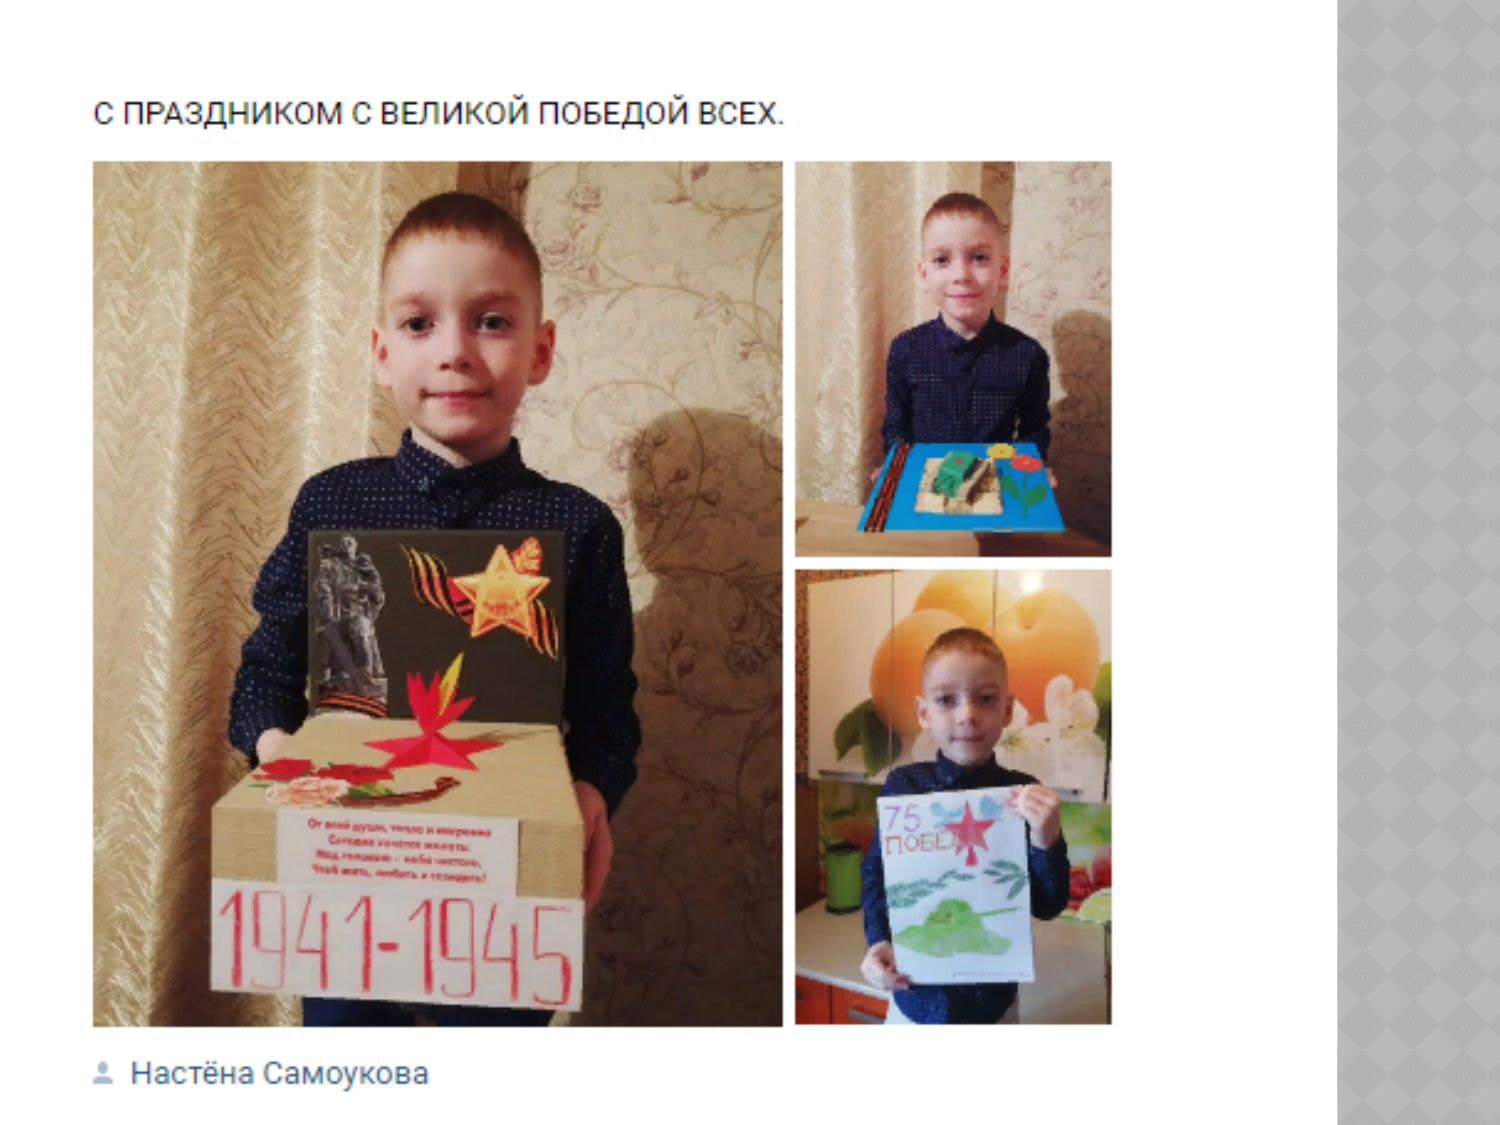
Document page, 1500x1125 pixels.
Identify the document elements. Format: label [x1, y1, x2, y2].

picture [88, 77, 1183, 1125]
